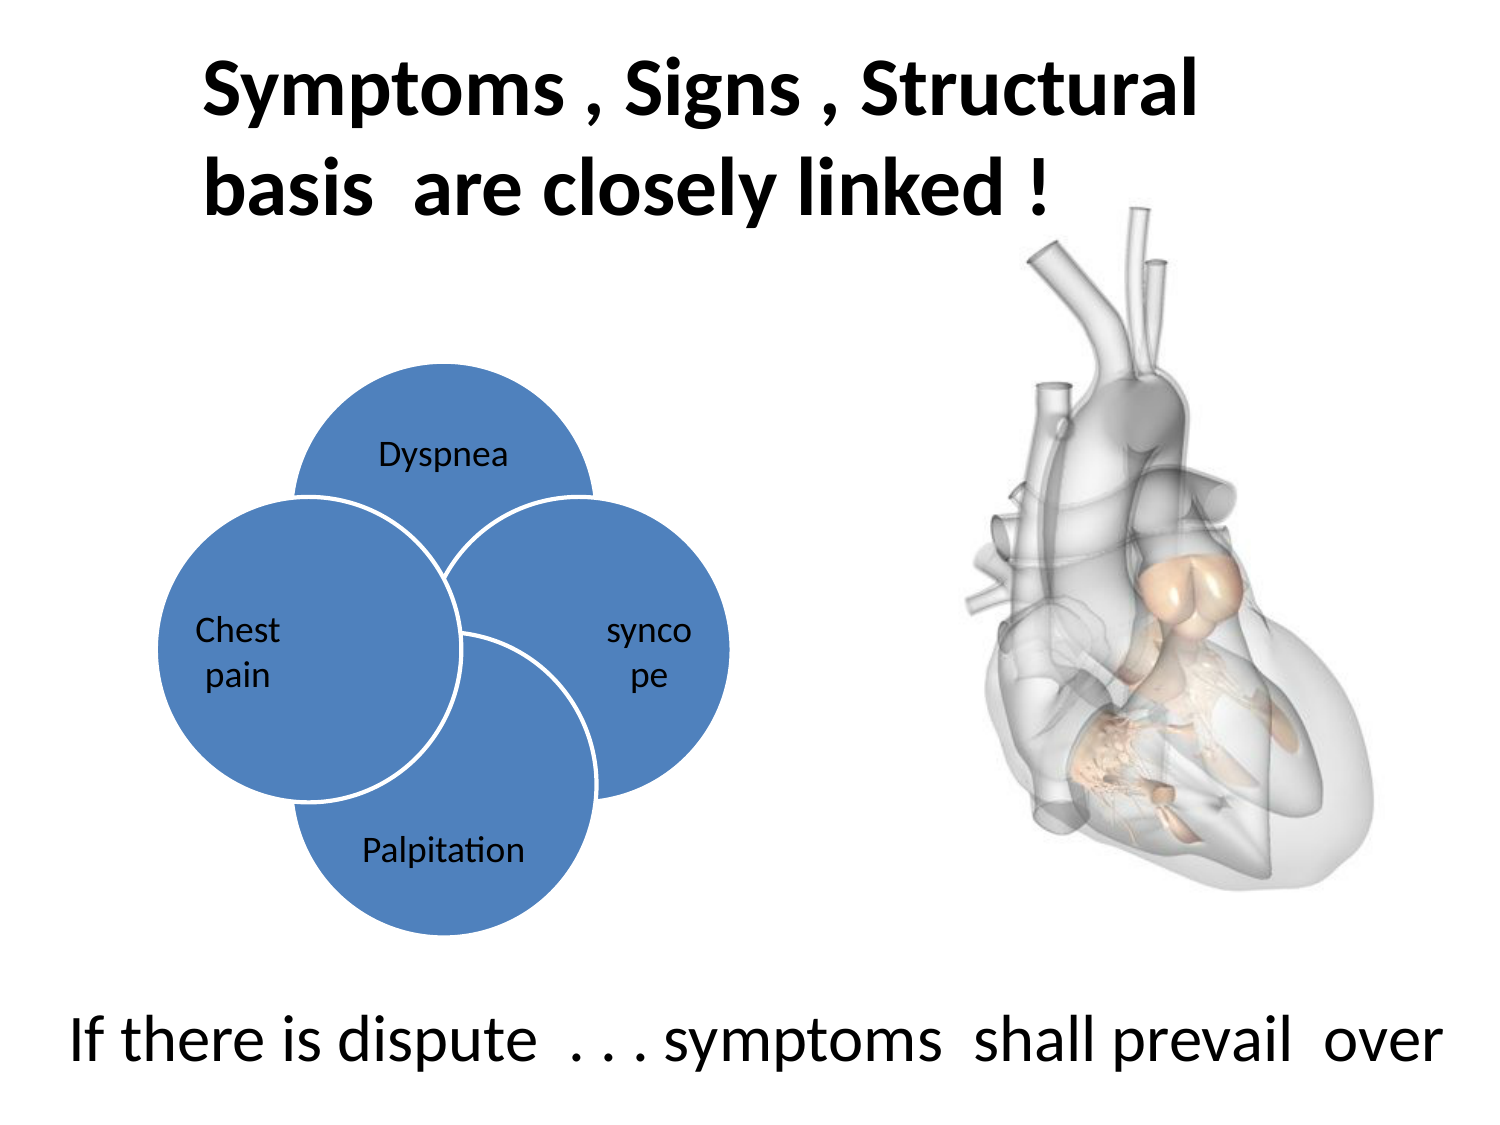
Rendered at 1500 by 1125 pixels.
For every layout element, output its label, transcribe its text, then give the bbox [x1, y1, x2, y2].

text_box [0, 349, 888, 938]
text_box If there is dispute . . . symptoms shall prevail over [53, 987, 1461, 1083]
text_box Symptoms , Signs , Structural basis are closely linked ! [187, 24, 1275, 240]
picture [924, 187, 1401, 943]
